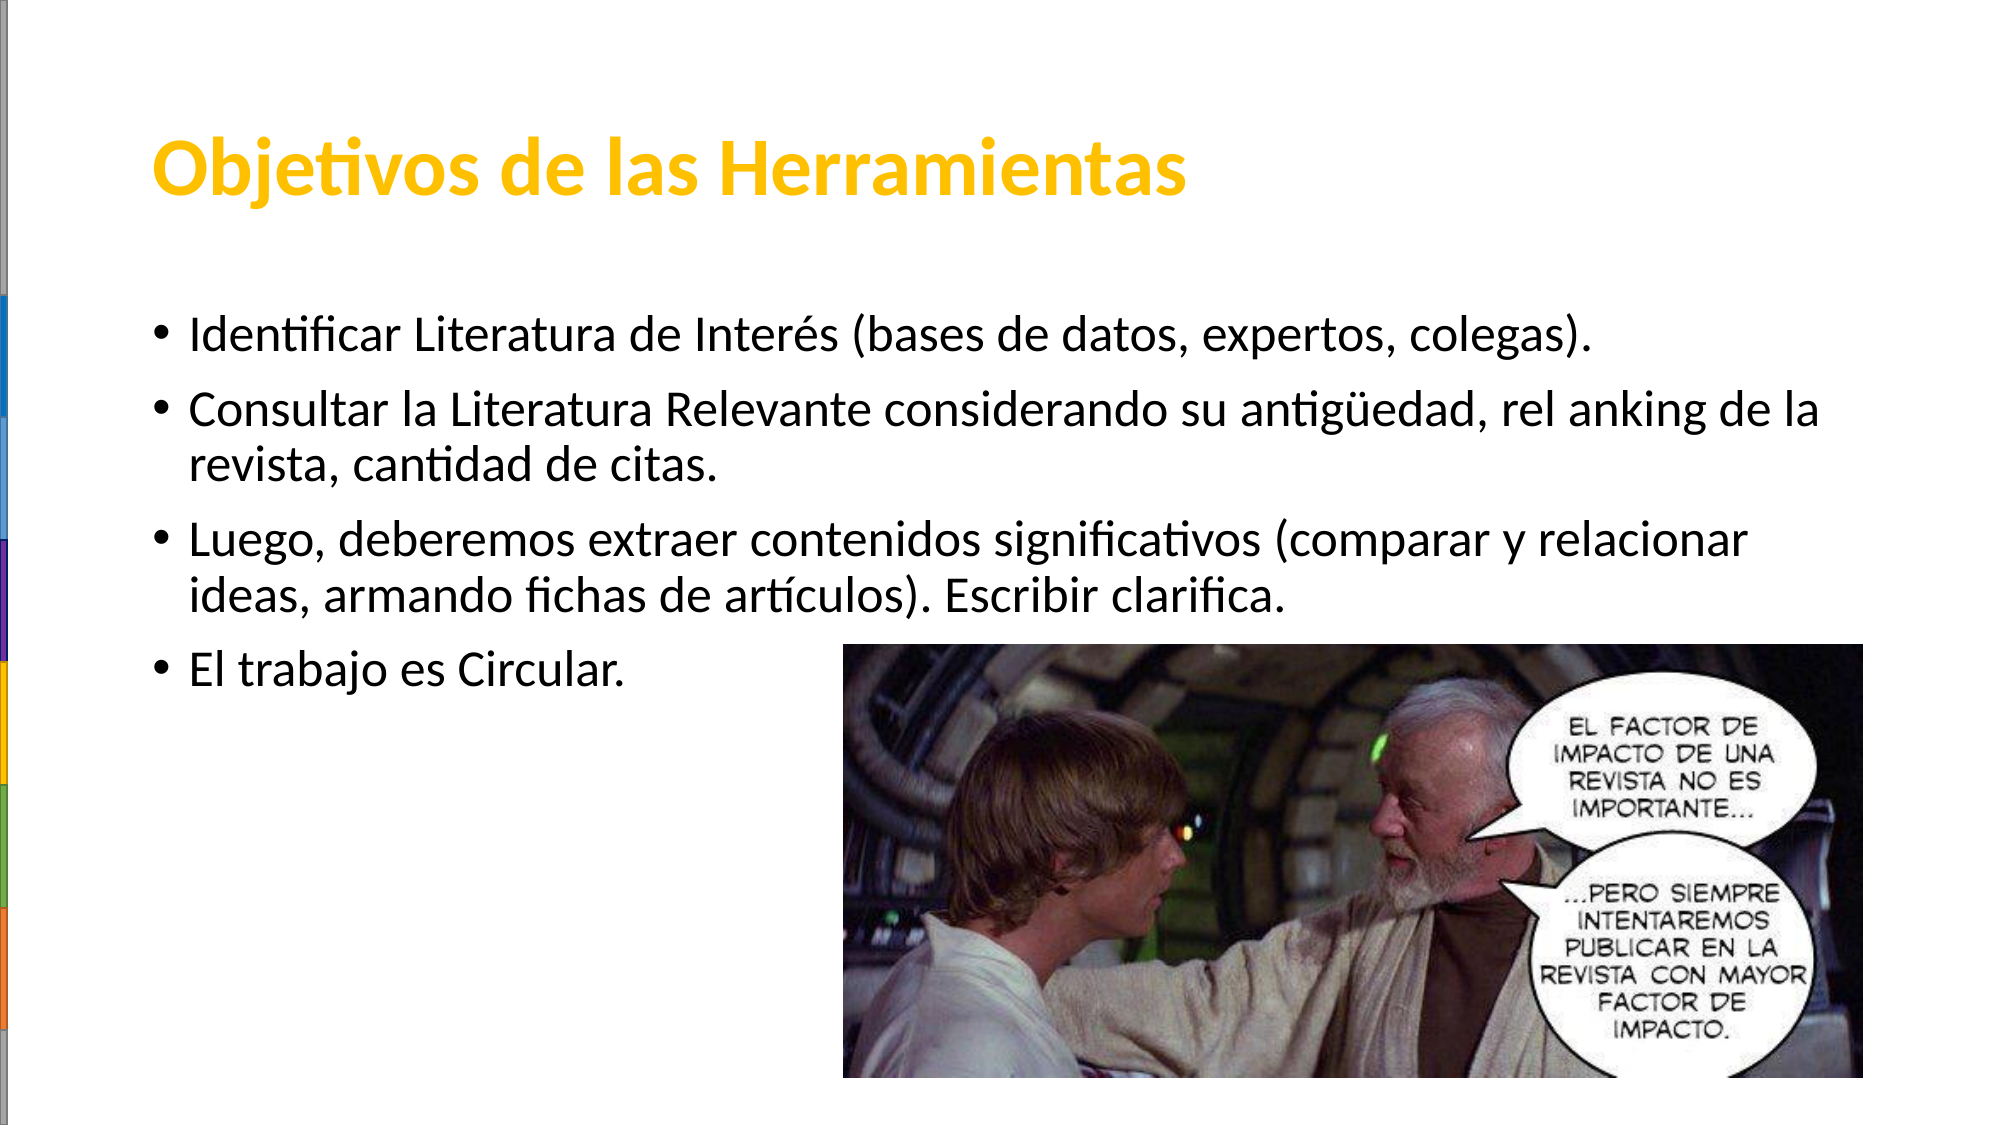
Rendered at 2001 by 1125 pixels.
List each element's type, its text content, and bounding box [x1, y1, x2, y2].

text_box [0, 661, 8, 784]
text_box [0, 296, 8, 418]
text_box [0, 907, 8, 1029]
picture [843, 644, 1863, 1078]
text_box [0, 1029, 8, 1125]
title Objetivos de las Herramientas [137, 59, 1863, 278]
text_box [0, 418, 8, 539]
text_box [0, 0, 8, 296]
text_box [0, 784, 8, 907]
list Identificar Literatura de Interés (bases de datos, expertos, colegas). Consultar la Literatura Relevante considerando su antigüedad, rel anking de la revista, cantidad de citas. Luego, deberemos extraer contenidos significativos (comparar y relacionar ideas, armando fichas de artículos). Escribir clarifica. El trabajo es Circular. [137, 299, 1868, 707]
text_box [0, 539, 8, 661]
